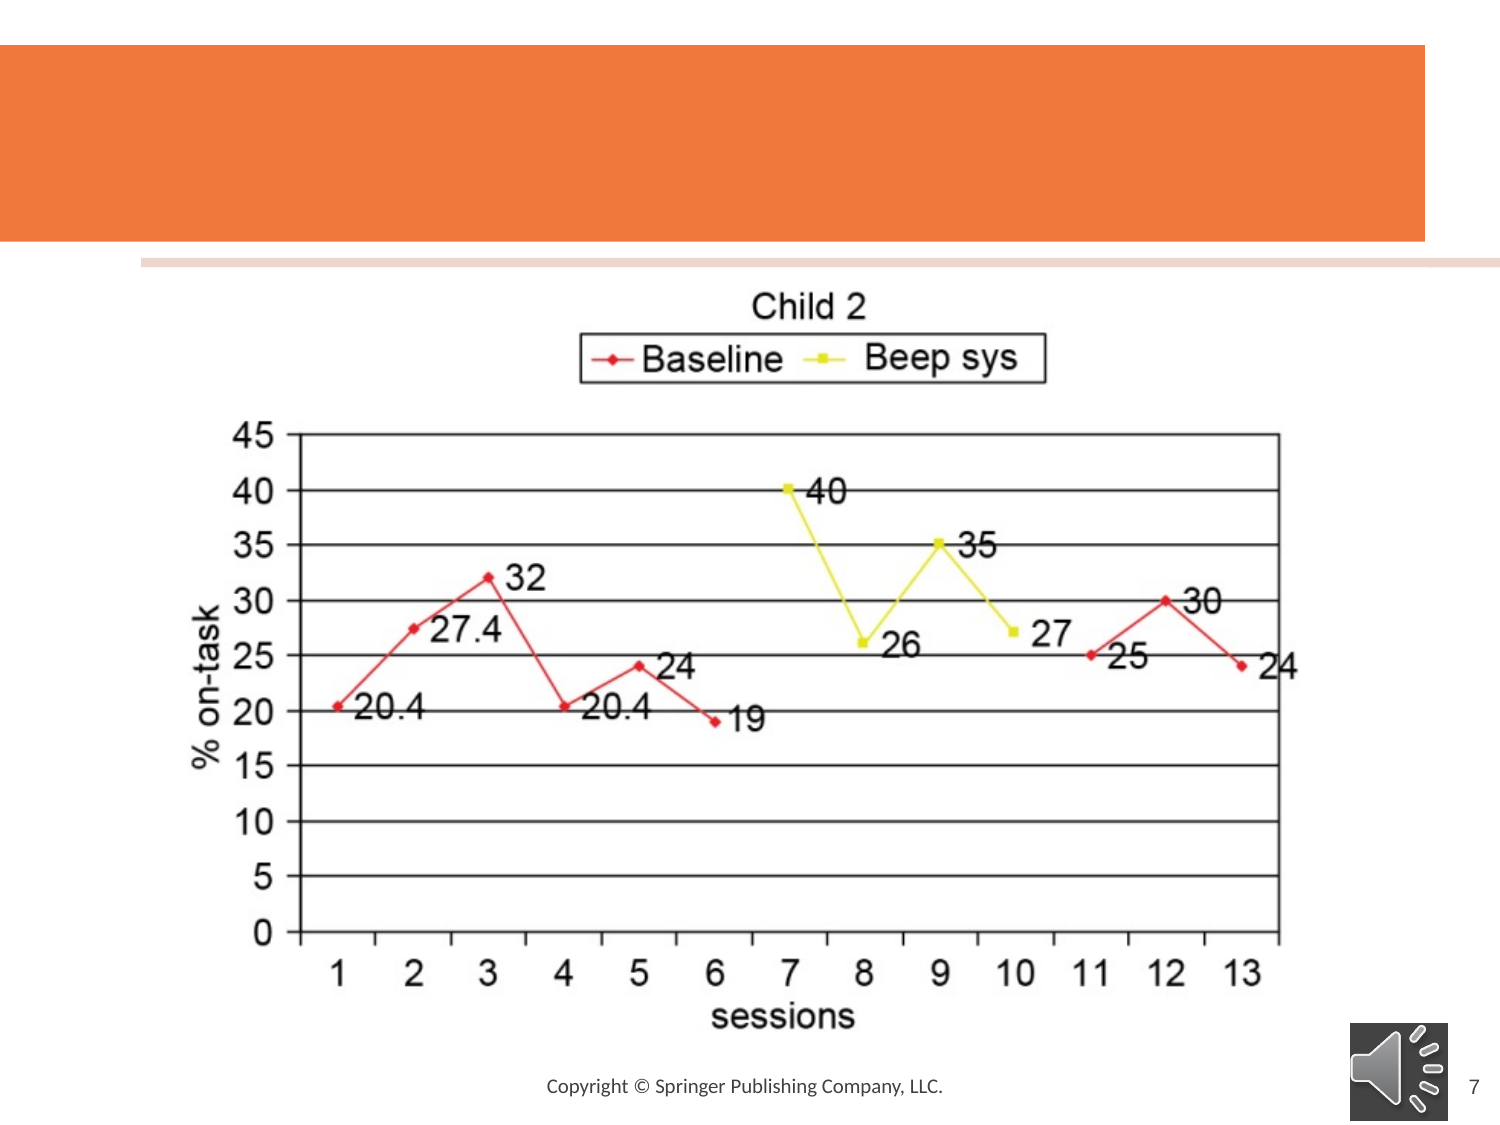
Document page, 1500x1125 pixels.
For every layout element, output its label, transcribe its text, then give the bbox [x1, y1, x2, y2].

slide_number 7 [1454, 1064, 1488, 1108]
picture [187, 287, 1301, 1040]
title [36, 44, 1426, 234]
picture [1349, 1021, 1450, 1123]
